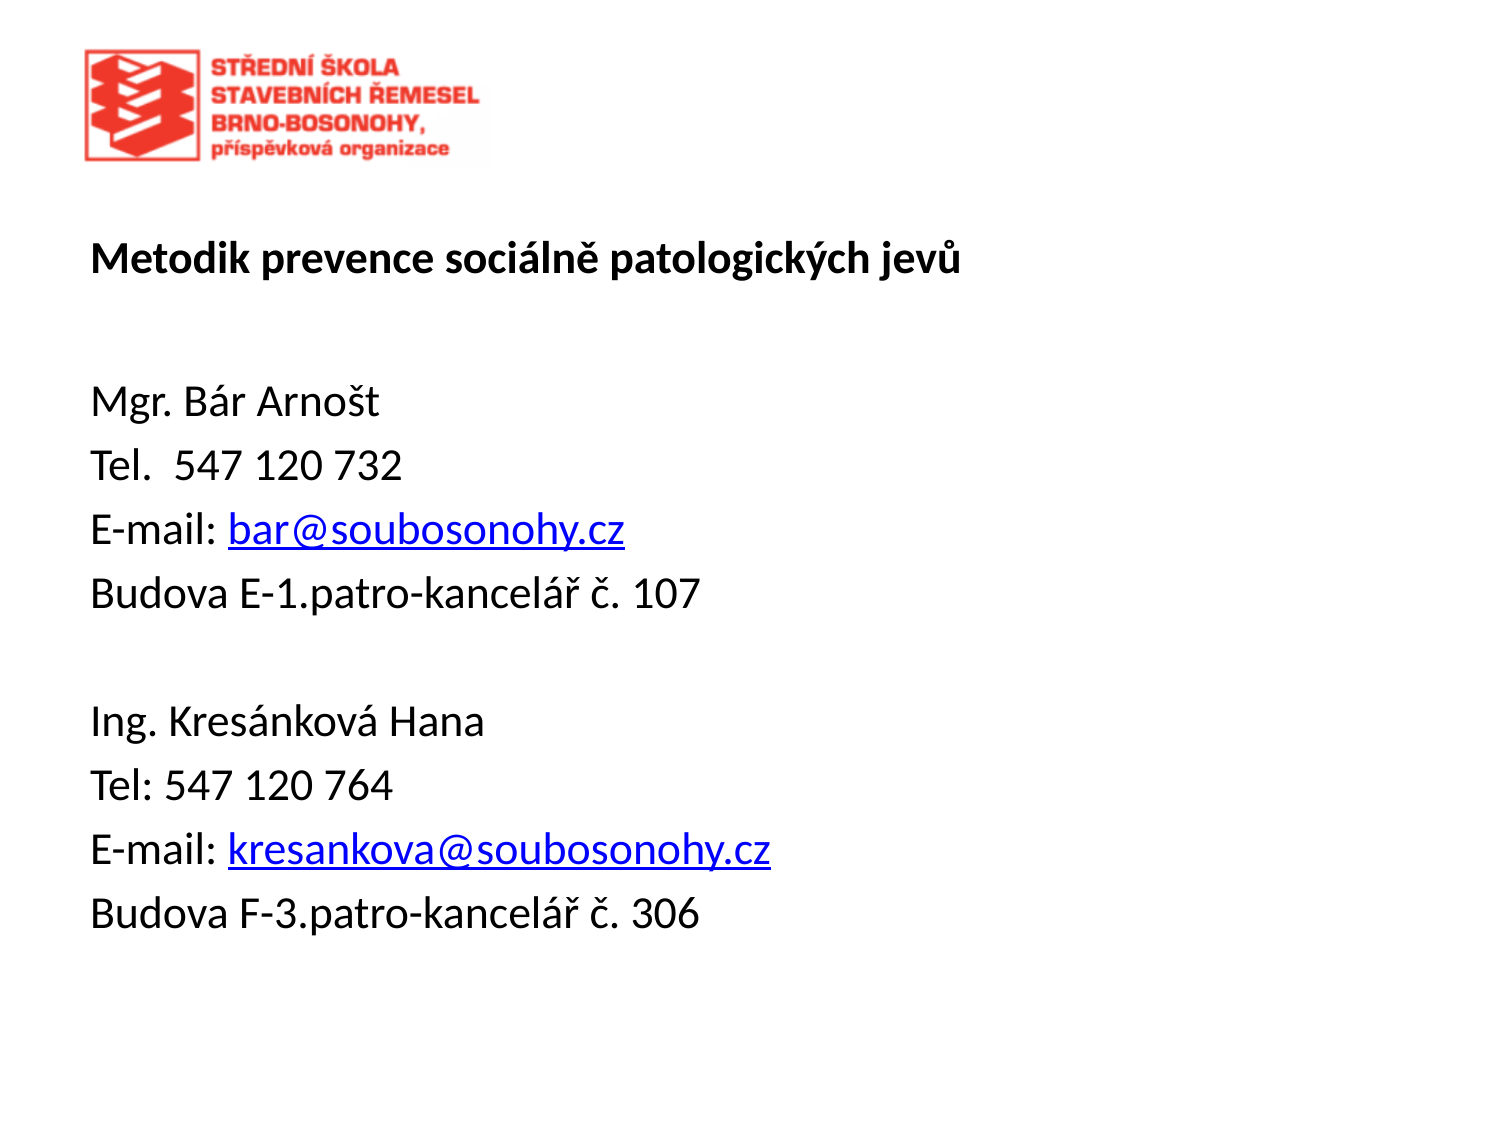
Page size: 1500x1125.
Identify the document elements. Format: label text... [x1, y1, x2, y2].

list Metodik prevence sociálně patologických jevů Mgr. Bár Arnošt Tel. 547 120 732 E-mail: bar@soubosonohy.cz Budova E-1.patro-kancelář č. 107 Ing. Kresánková Hana Tel: 547 120 764 E-mail: kresankova@soubosonohy.cz Budova F-3.patro-kancelář č. 306 [75, 219, 1425, 1005]
picture [76, 44, 491, 168]
